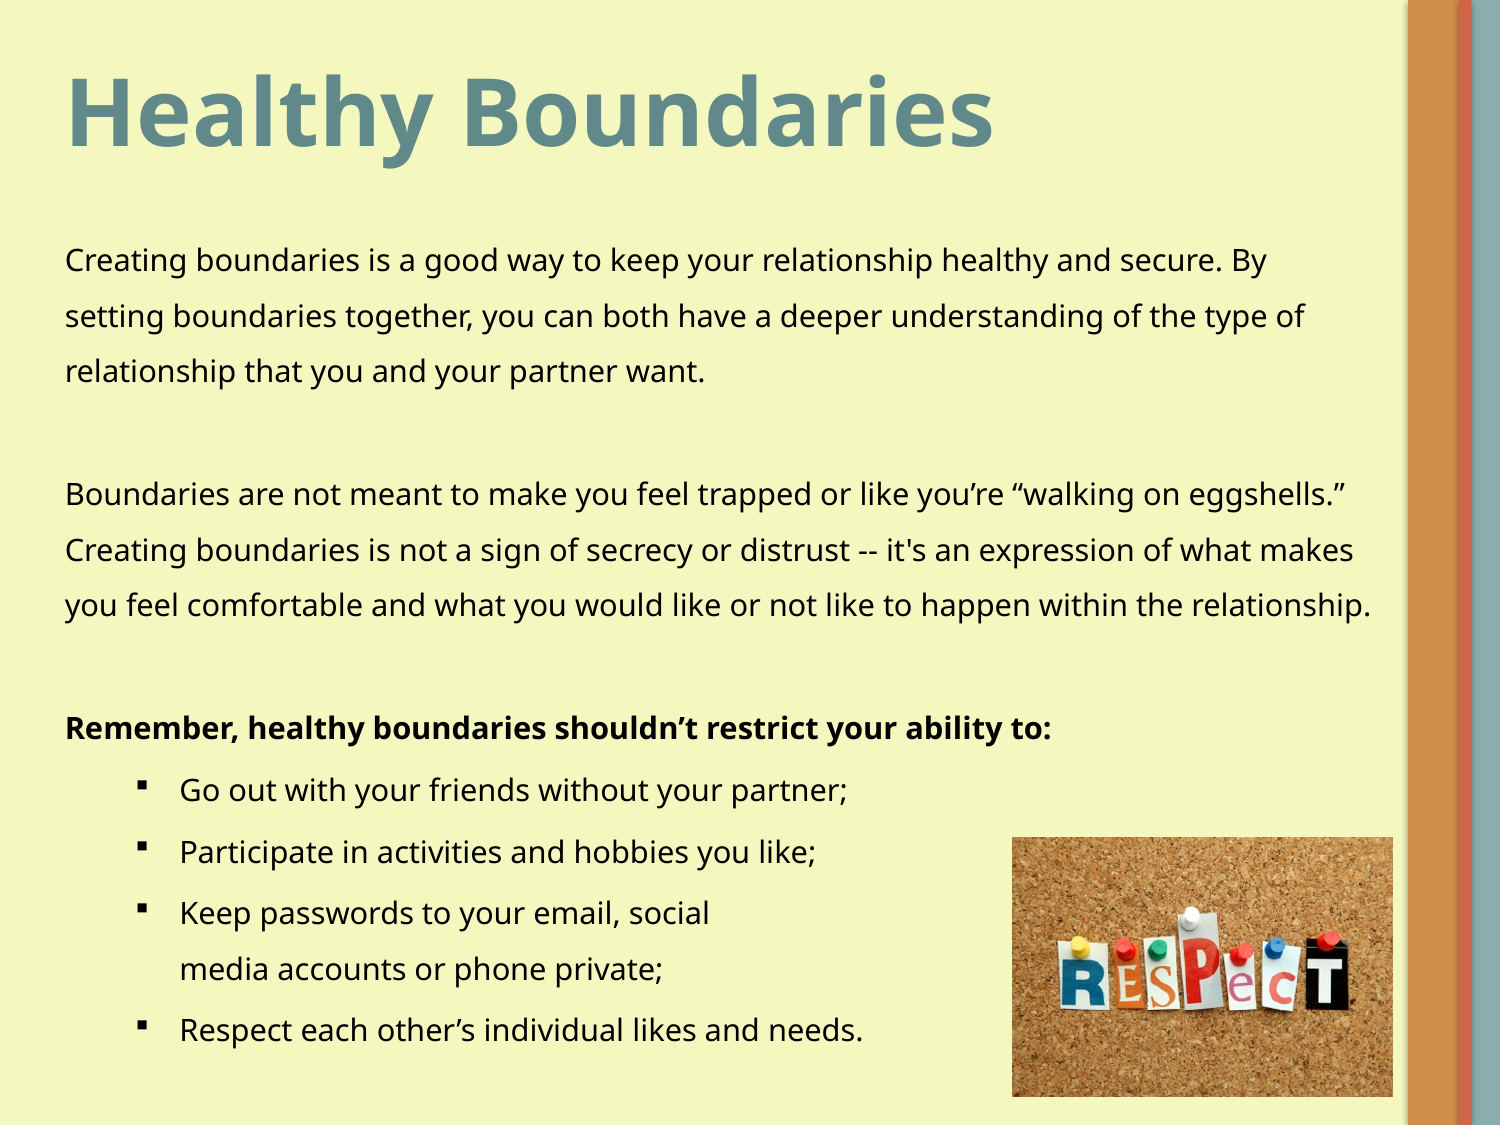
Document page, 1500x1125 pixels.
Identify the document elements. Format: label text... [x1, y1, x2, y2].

list Healthy Boundaries Creating boundaries is a good way to keep your relationship healthy and secure. By setting boundaries together, you can both have a deeper understanding of the type of relationship that you and your partner want. Boundaries are not meant to make you feel trapped or like you’re “walking on eggshells.” Creating boundaries is not a sign of secrecy or distrust -- it's an expression of what makes you feel comfortable and what you would like or not like to happen within the relationship. Remember, healthy boundaries shouldn’t restrict your ability to: Go out with your friends without your partner; Participate in activities and hobbies you like; Keep passwords to your email, social media accounts or phone private; Respect each other’s individual likes and needs. [50, 37, 1388, 1088]
picture [1012, 837, 1393, 1098]
